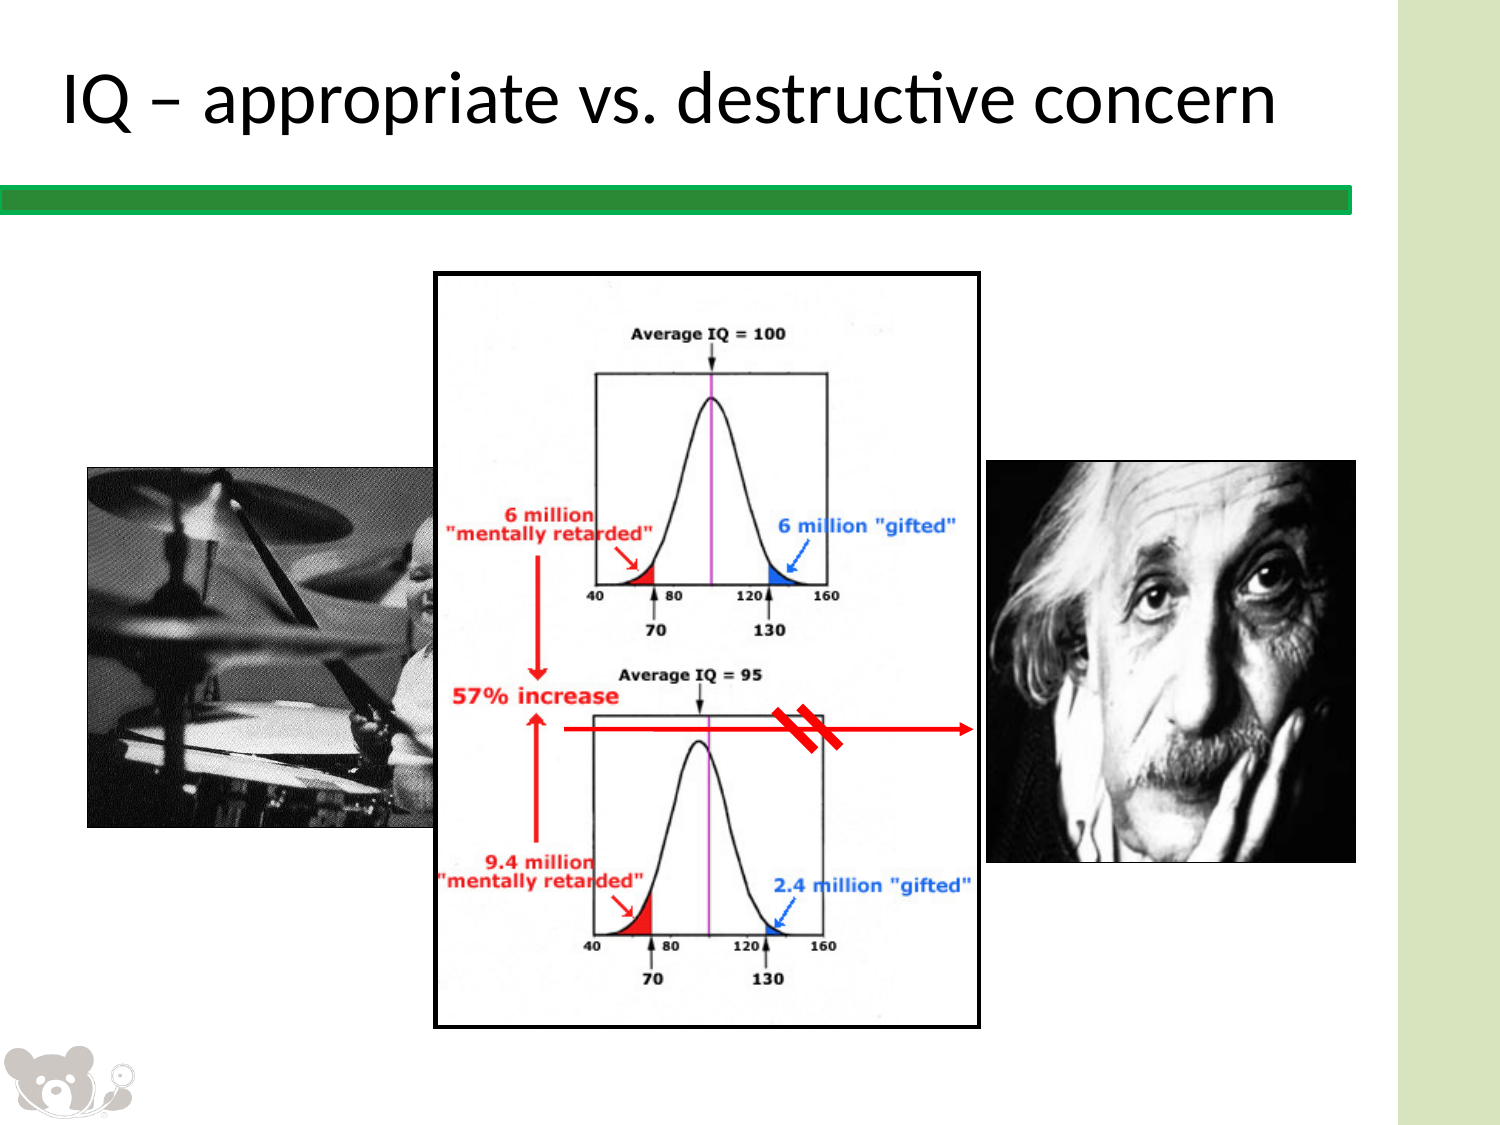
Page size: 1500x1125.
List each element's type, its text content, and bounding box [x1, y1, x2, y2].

picture [987, 461, 1355, 863]
title IQ – appropriate vs. destructive concern [15, 0, 1325, 188]
picture [87, 275, 978, 1025]
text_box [563, 706, 974, 751]
